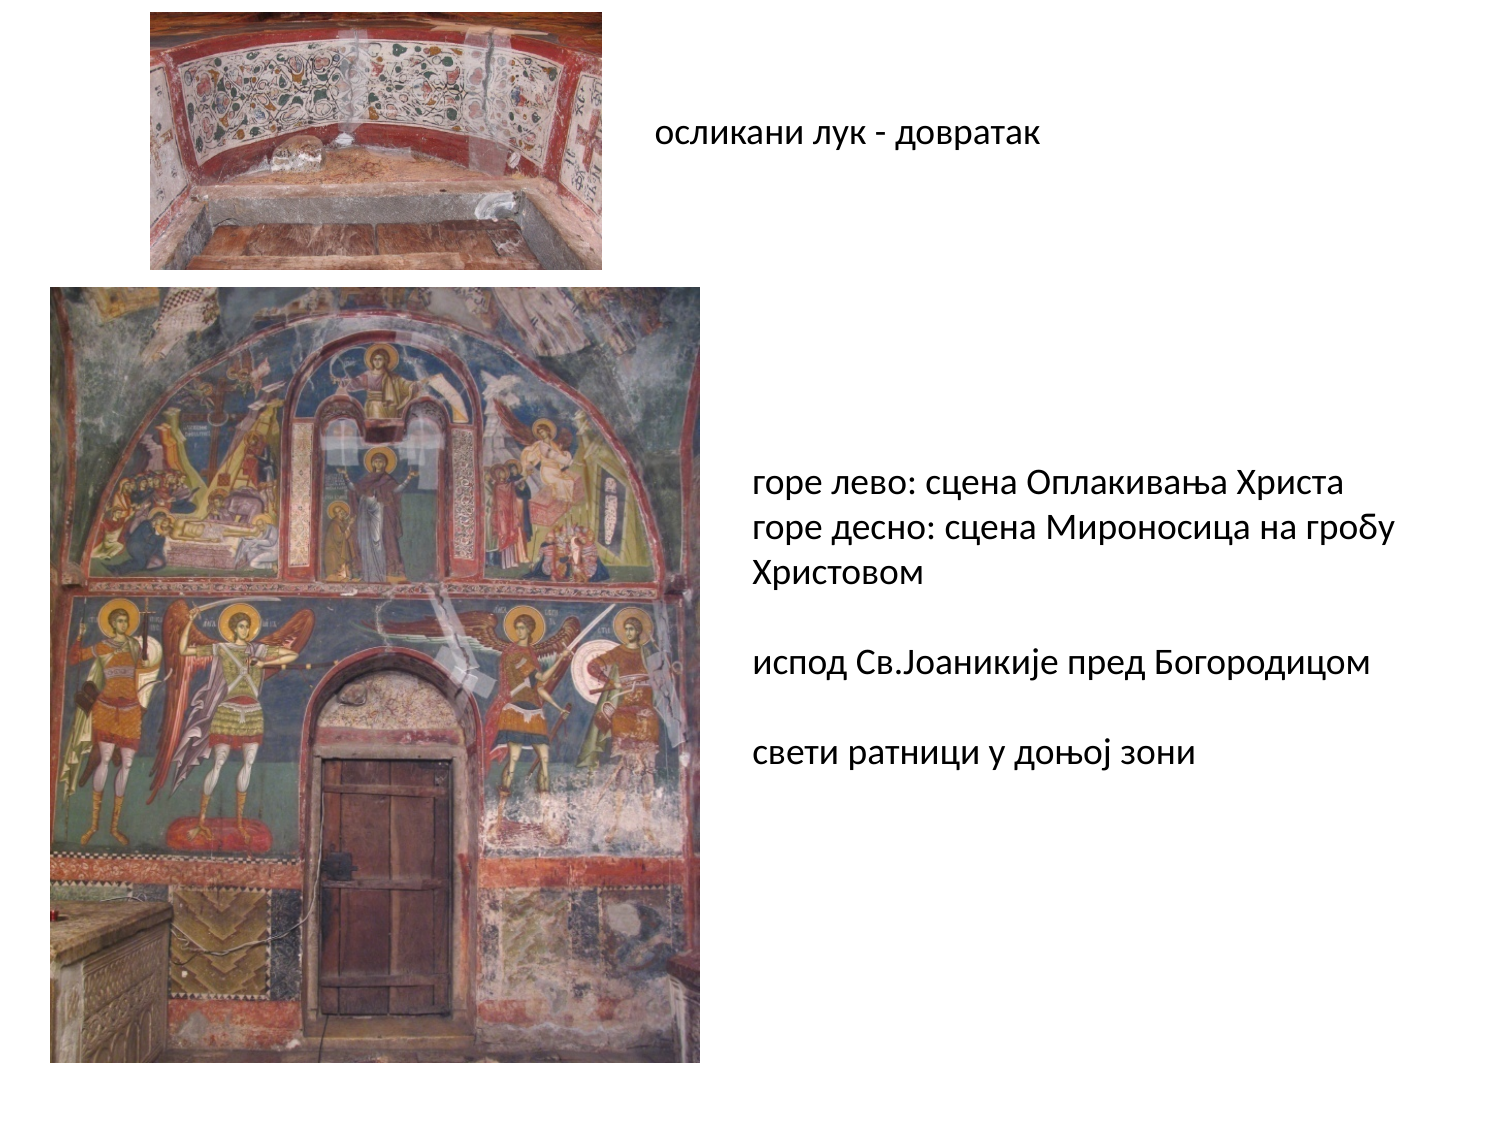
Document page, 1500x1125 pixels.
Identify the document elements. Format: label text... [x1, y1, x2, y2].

picture [149, 12, 602, 270]
text_box горе лево: сцена Оплакивања Христа горе десно: сцена Мироносица на гробу Христовом испод Св.Јоаникије пред Богородицом свети ратници у доњој зони [737, 449, 1463, 780]
text_box осликани лук - довратак [639, 99, 1056, 160]
picture [49, 287, 700, 1063]
